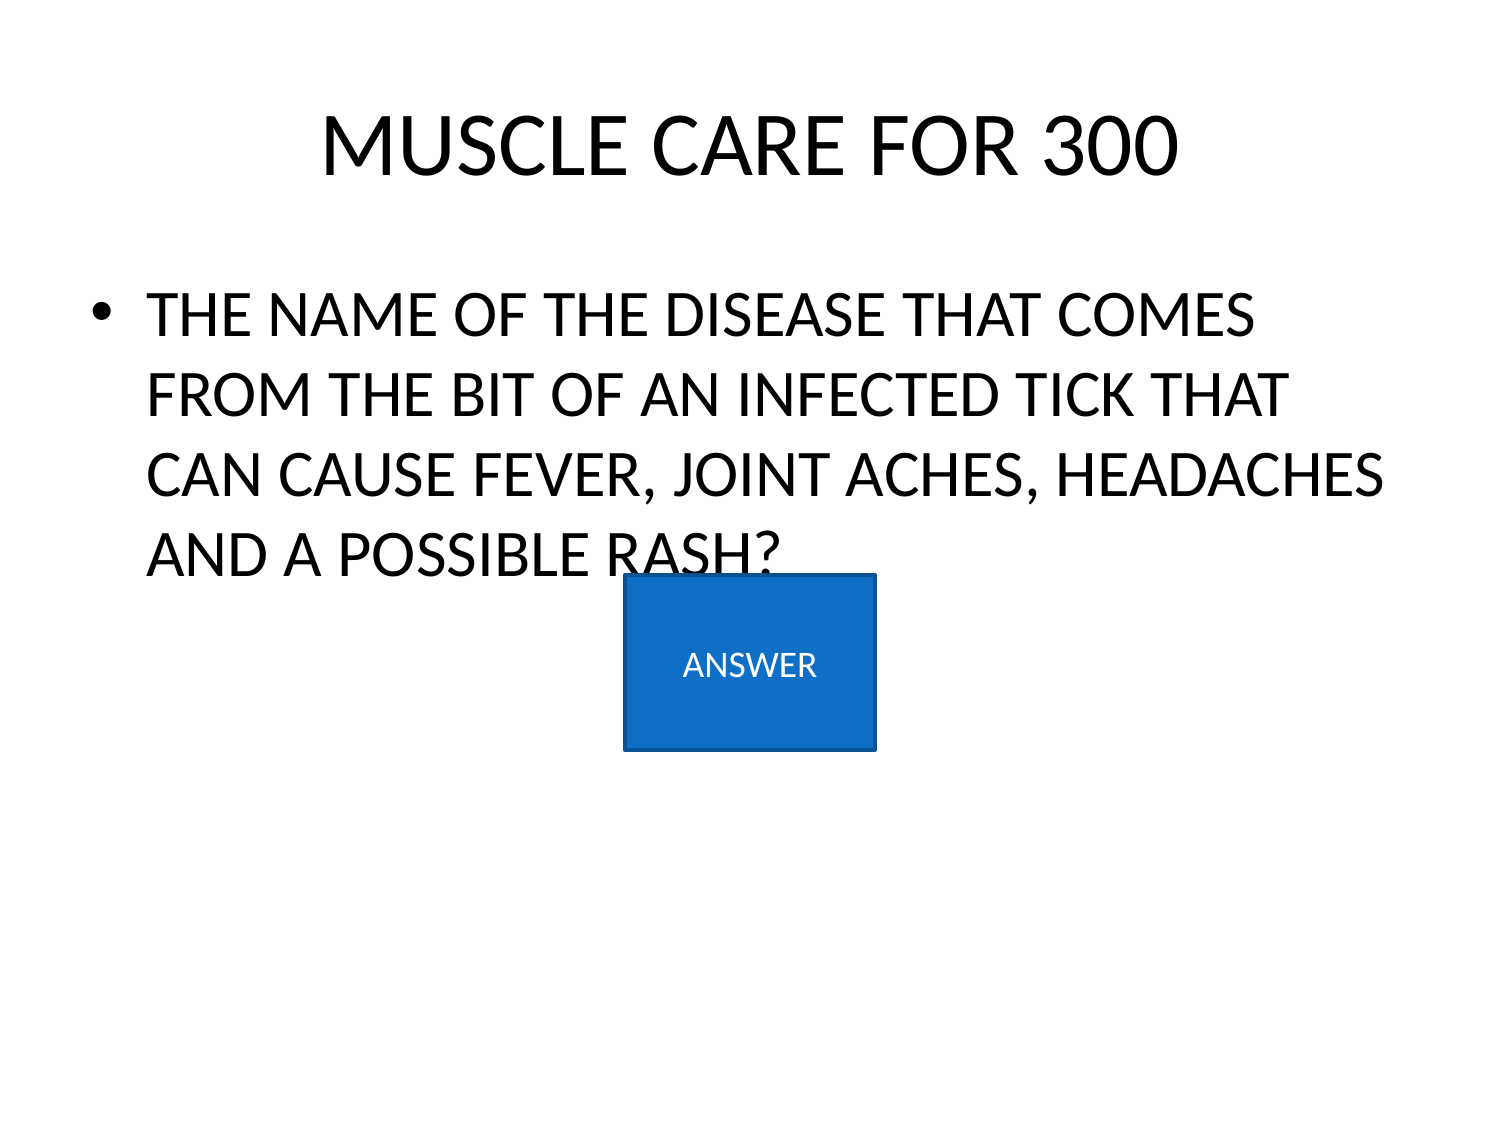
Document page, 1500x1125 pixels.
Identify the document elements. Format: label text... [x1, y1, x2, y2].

text_box ANSWER [623, 573, 877, 752]
list THE NAME OF THE DISEASE THAT COMES FROM THE BIT OF AN INFECTED TICK THAT CAN CAUSE FEVER, JOINT ACHES, HEADACHES AND A POSSIBLE RASH? [75, 262, 1425, 1005]
title MUSCLE CARE FOR 300 [75, 45, 1425, 233]
